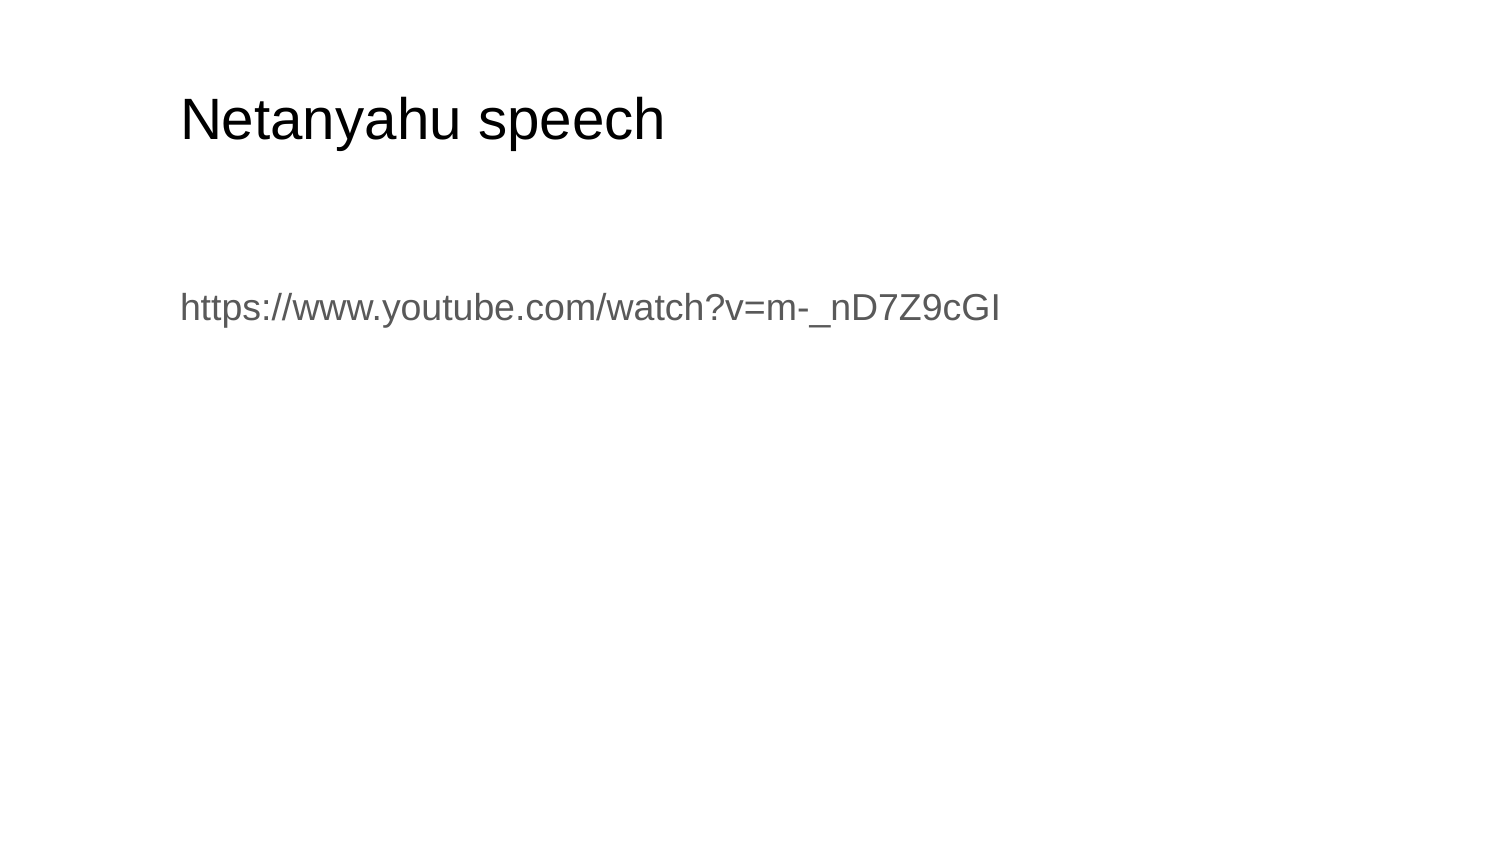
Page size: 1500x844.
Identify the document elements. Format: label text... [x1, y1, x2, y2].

title Netanyahu speech [168, 84, 1351, 268]
list https://www.youtube.com/watch?v=m-_nD7Z9cGI [168, 281, 1351, 722]
